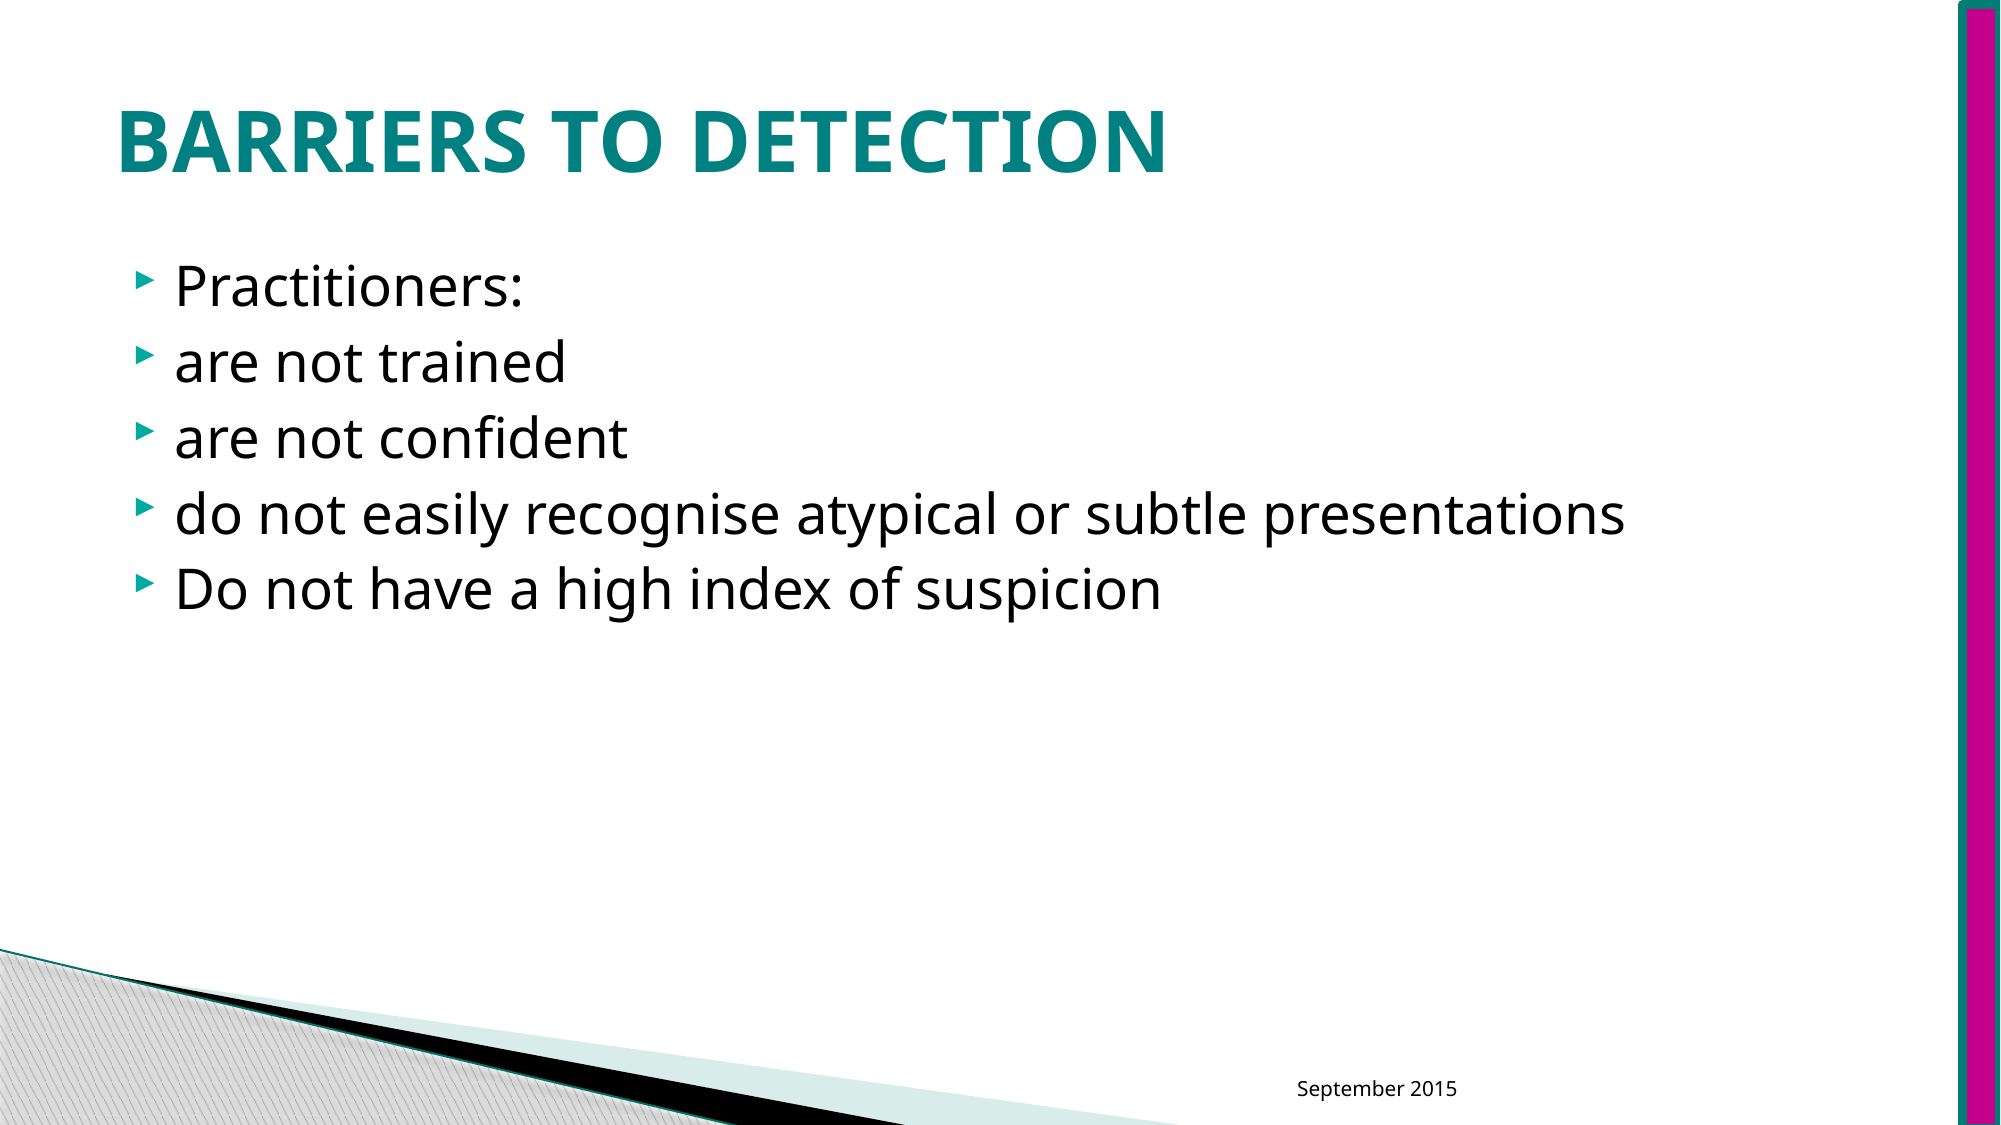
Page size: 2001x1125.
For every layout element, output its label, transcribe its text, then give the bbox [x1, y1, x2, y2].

list Practitioners: are not trained are not confident do not easily recognise atypical or subtle presentations Do not have a high index of suspicion [99, 243, 1900, 986]
title BARRIERS TO DETECTION [99, 45, 1900, 233]
footer September 2015 [957, 1051, 1473, 1112]
